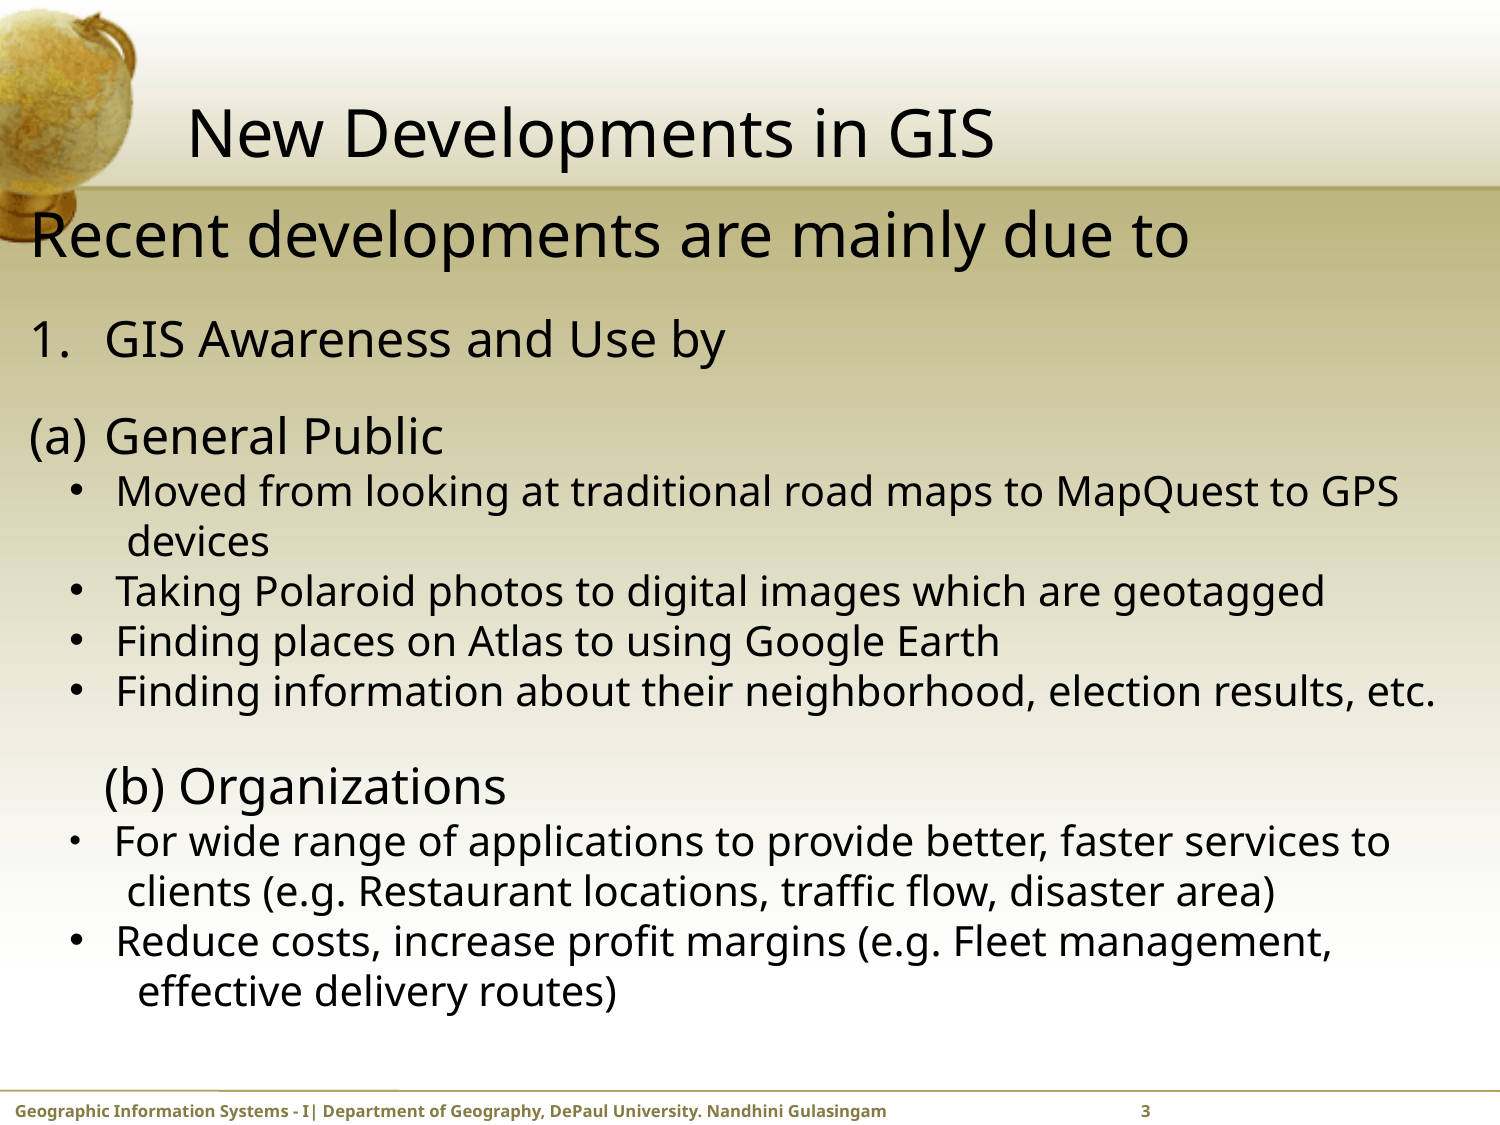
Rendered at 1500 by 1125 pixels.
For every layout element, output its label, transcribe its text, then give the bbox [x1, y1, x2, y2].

footer Geographic Information Systems - I| Department of Geography, DePaul University. Nandhini Gulasingam 3 [0, 1099, 1500, 1125]
title New Developments in GIS [170, 36, 1436, 179]
picture [0, 0, 1500, 1090]
list [37, 213, 1476, 1076]
text_box Recent developments are mainly due to GIS Awareness and Use by General Public Moved from looking at traditional road maps to MapQuest to GPS devices Taking Polaroid photos to digital images which are geotagged Finding places on Atlas to using Google Earth Finding information about their neighborhood, election results, etc. (b) Organizations For wide range of applications to provide better, faster services to clients (e.g. Restaurant locations, traffic flow, disaster area) Reduce costs, increase profit margins (e.g. Fleet management, effective delivery routes) [15, 187, 1465, 1062]
